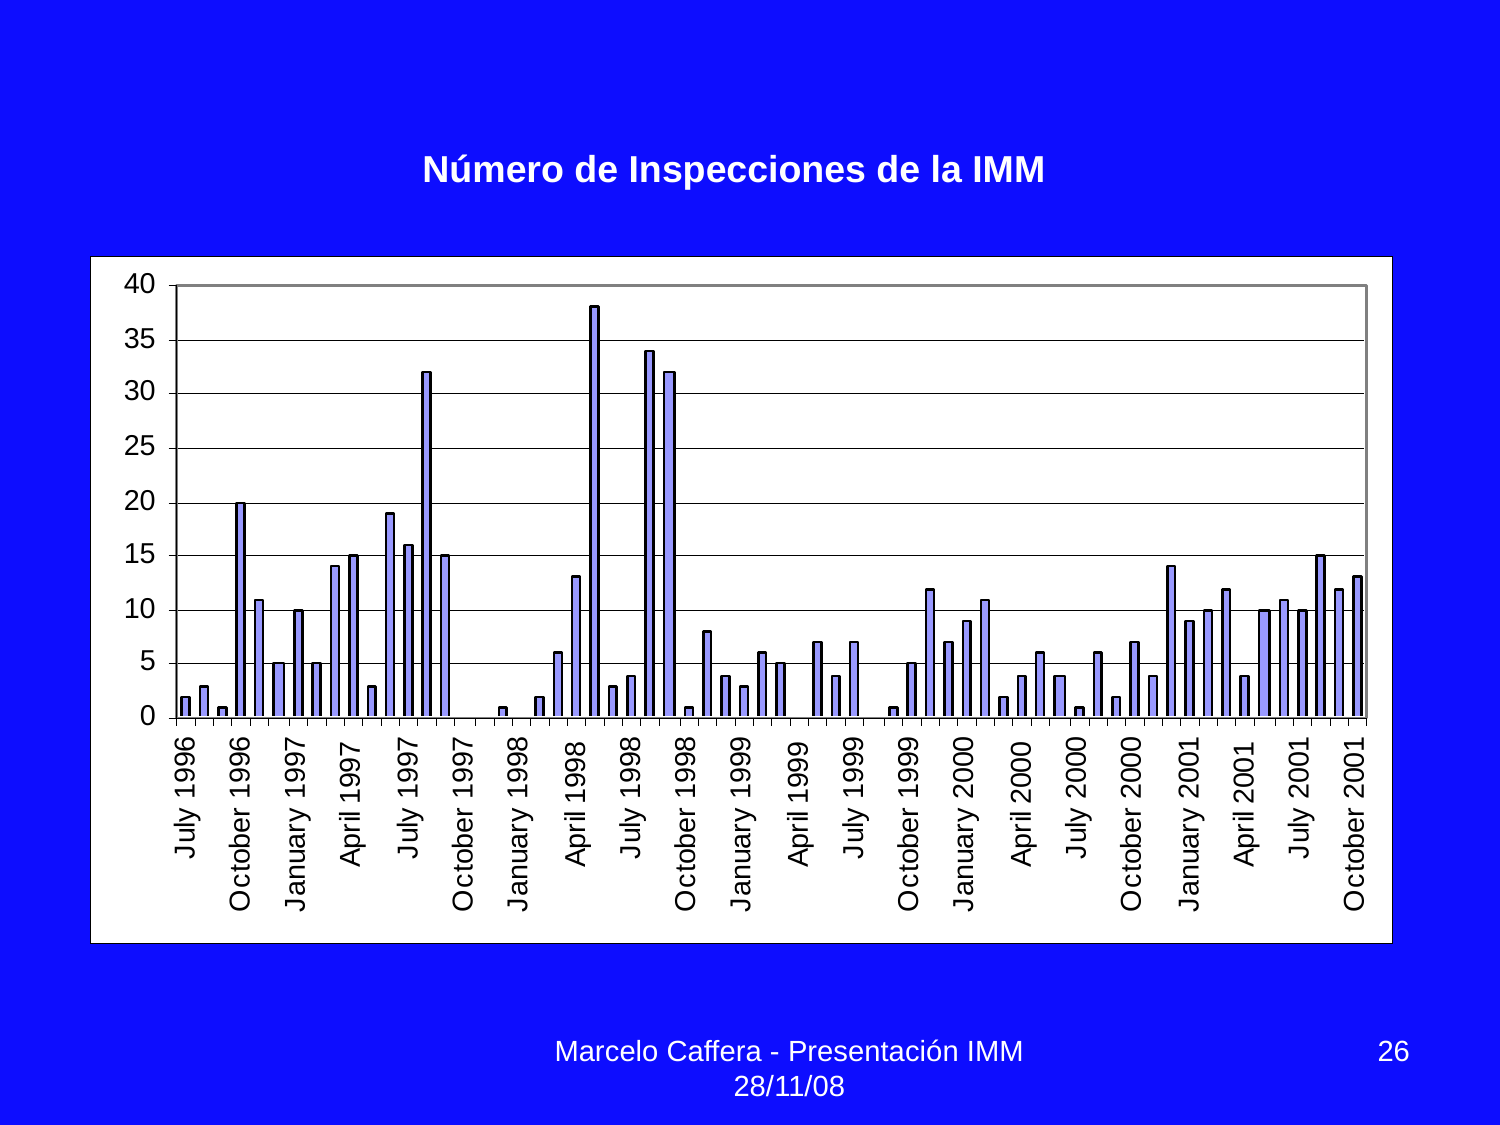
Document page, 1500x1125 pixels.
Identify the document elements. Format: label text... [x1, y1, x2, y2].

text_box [76, 243, 1406, 955]
text_box Número de Inspecciones de la IMM [407, 137, 1061, 198]
footer Marcelo Caffera - Presentación IMM 28/11/08 [512, 1024, 1067, 1103]
slide_number 26 [1074, 1024, 1426, 1103]
